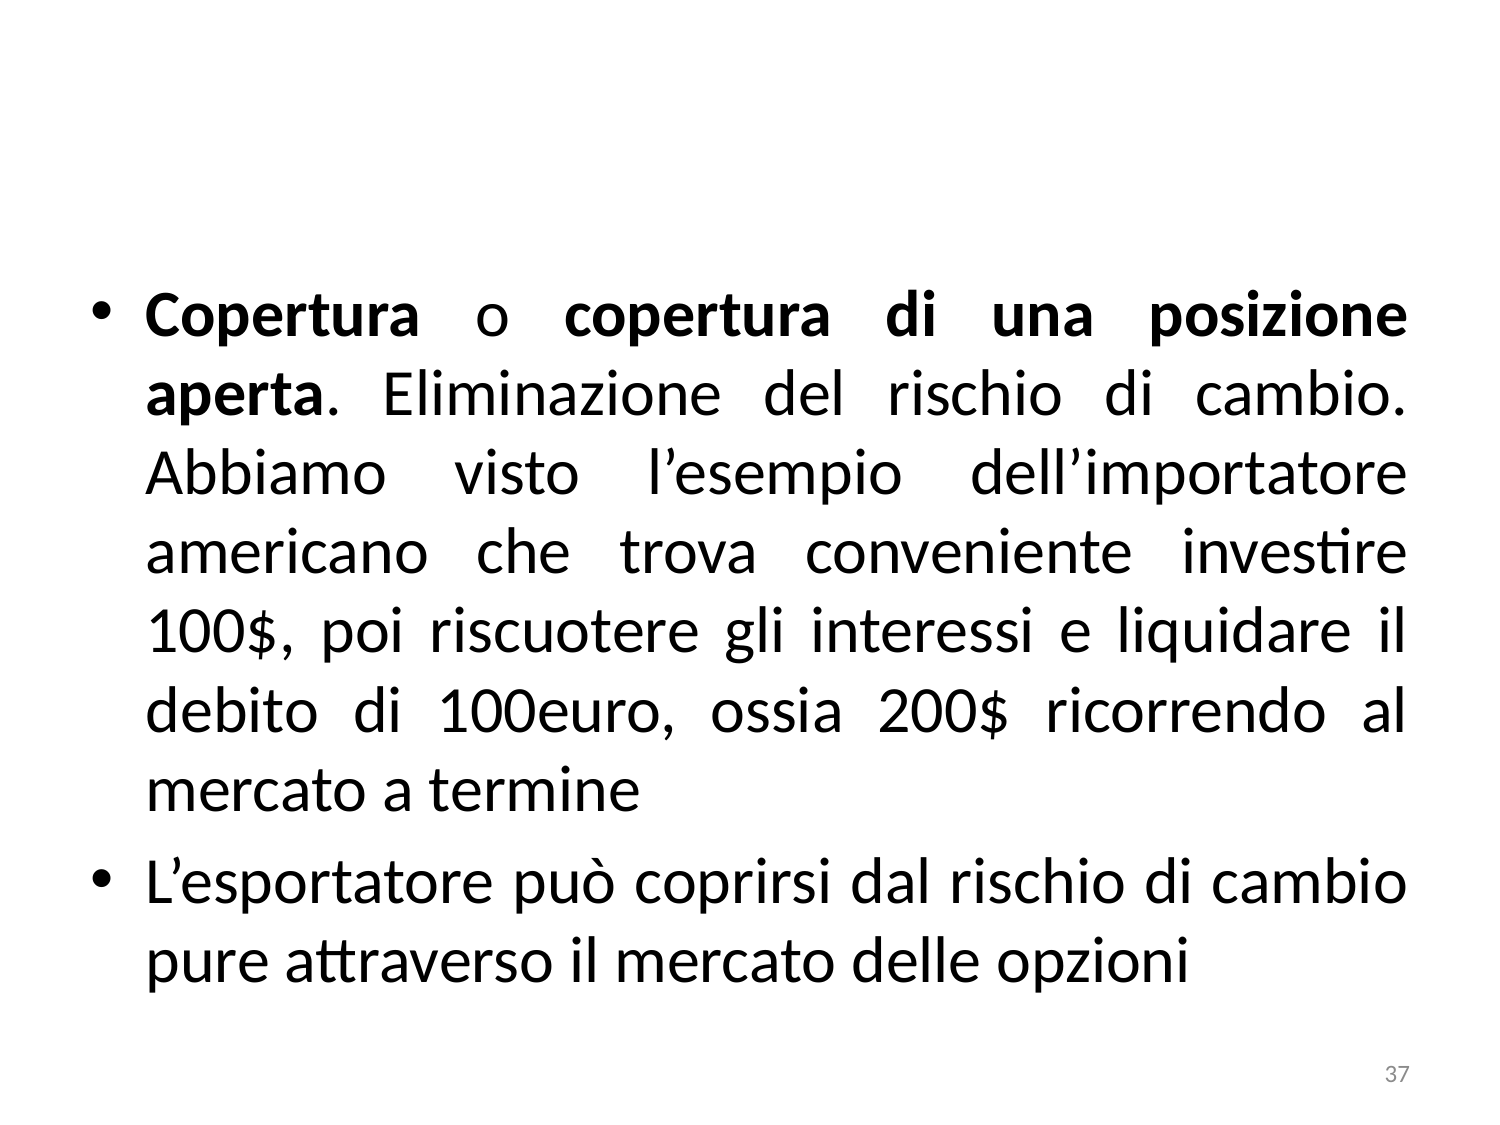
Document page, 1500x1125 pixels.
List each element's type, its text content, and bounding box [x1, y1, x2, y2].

list Copertura o copertura di una posizione aperta. Eliminazione del rischio di cambio. Abbiamo visto l’esempio dell’importatore americano che trova conveniente investire 100$, poi riscuotere gli interessi e liquidare il debito di 100euro, ossia 200$ ricorrendo al mercato a termine L’esportatore può coprirsi dal rischio di cambio pure attraverso il mercato delle opzioni [75, 262, 1425, 1005]
slide_number 37 [1074, 1042, 1425, 1103]
